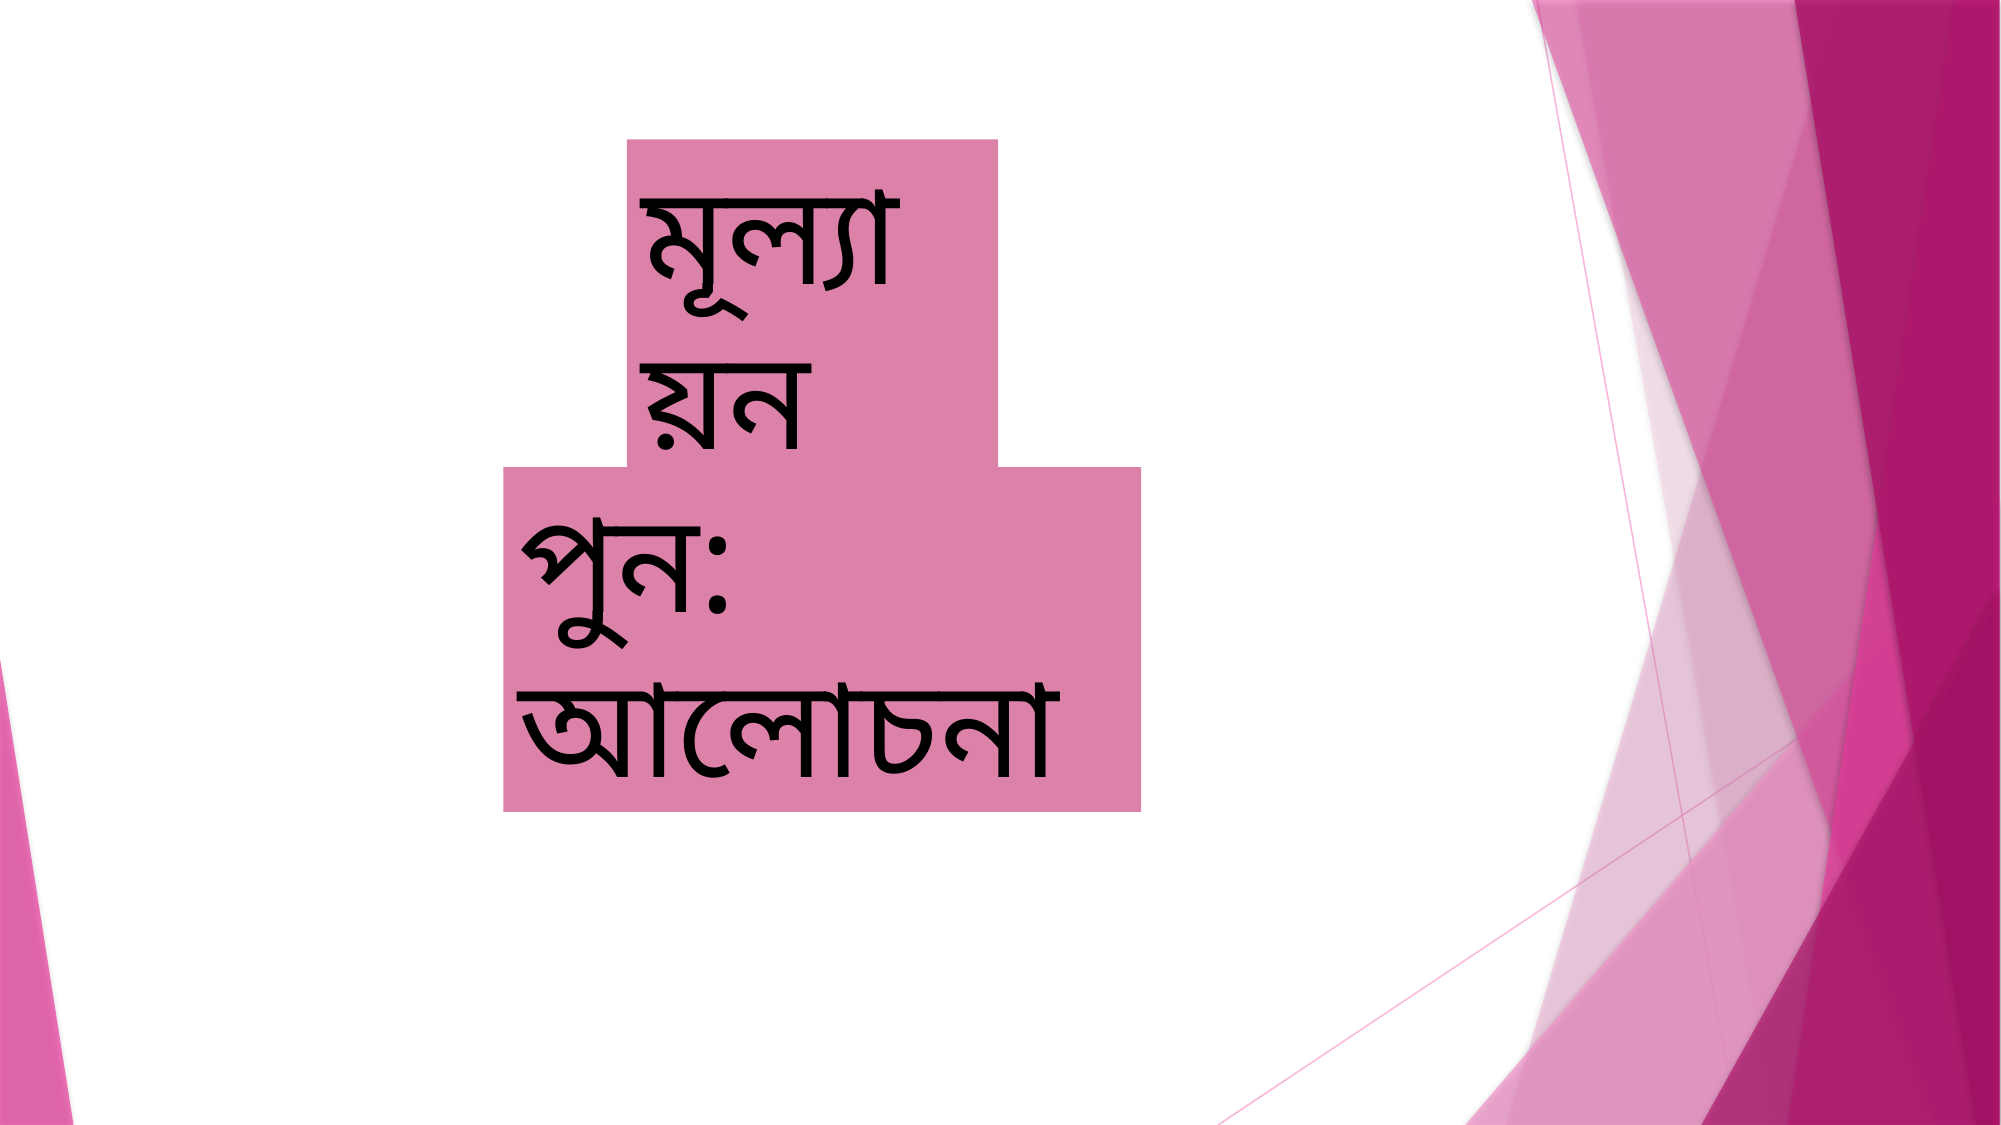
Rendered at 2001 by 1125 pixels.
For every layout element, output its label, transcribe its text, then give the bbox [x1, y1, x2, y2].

text_box পুন: আলোচনা [503, 467, 1142, 812]
text_box মূল্যায়ন [626, 139, 999, 467]
